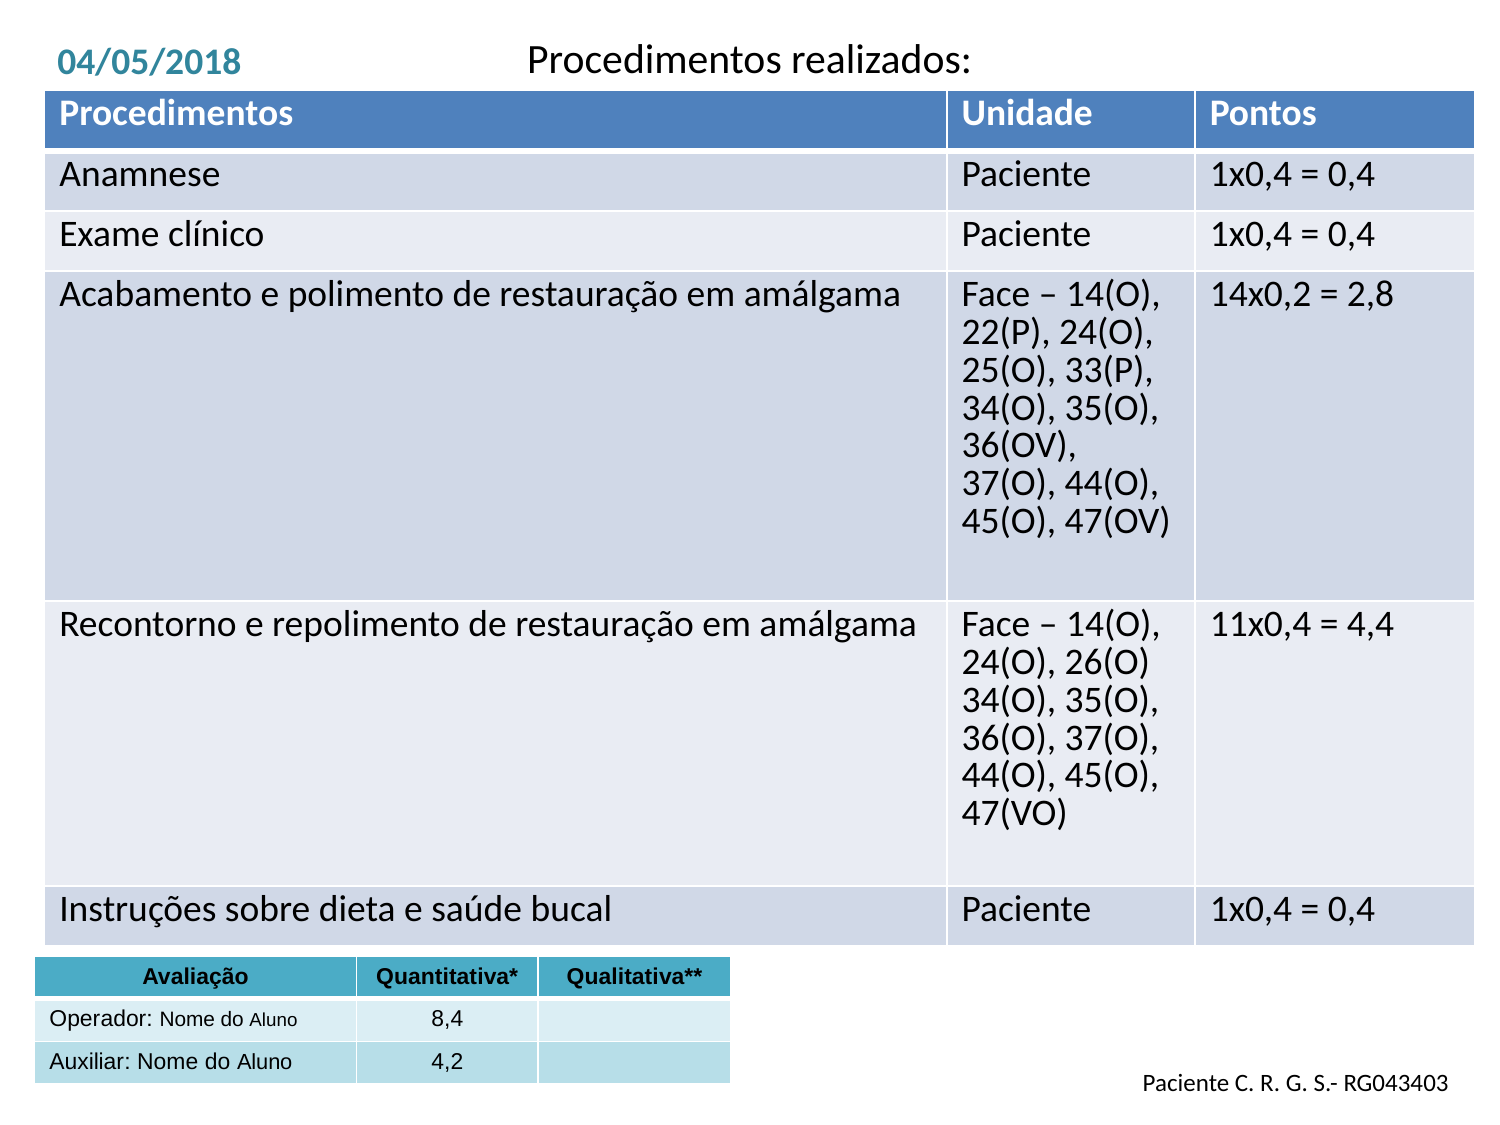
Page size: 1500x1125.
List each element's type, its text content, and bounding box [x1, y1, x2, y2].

table_header Pontos [1196, 91, 1474, 148]
table_cell Face – 14(O), 24(O), 26(O) 34(O), 35(O), 36(O), 37(O), 44(O), 45(O), 47(VO) [948, 602, 1194, 885]
table_header Procedimentos [45, 91, 946, 148]
table_header Qualitativa** [539, 957, 730, 996]
table_cell Auxiliar: Nome do Aluno [35, 1042, 356, 1083]
table_cell [539, 1042, 730, 1083]
table_cell Operador: Nome do Aluno [35, 1001, 356, 1041]
text_box Procedimentos realizados: [512, 24, 988, 90]
table_cell 1x0,4 = 0,4 [1196, 212, 1474, 270]
table_cell Recontorno e repolimento de restauração em amálgama [45, 602, 946, 885]
table_cell Paciente [948, 212, 1194, 270]
text_box 04/05/2018 [42, 29, 257, 90]
table_cell Paciente [948, 154, 1194, 210]
table_header Quantitativa* [357, 957, 537, 996]
table_header Unidade [948, 91, 1194, 148]
table_cell 4,2 [357, 1042, 537, 1083]
table_header Avaliação [35, 957, 356, 996]
text_box Paciente C. R. G. S.- RG043403 [1128, 1058, 1483, 1104]
table_cell 1x0,4 = 0,4 [1196, 154, 1474, 210]
table_cell Exame clínico [45, 212, 946, 270]
table_cell Acabamento e polimento de restauração em amálgama [45, 272, 946, 600]
table_cell 8,4 [357, 1001, 537, 1041]
table_cell 1x0,4 = 0,4 [1196, 887, 1474, 945]
table_cell Paciente [948, 887, 1194, 945]
table_cell 11x0,4 = 4,4 [1196, 602, 1474, 885]
table_cell [539, 1001, 730, 1041]
table_cell 14x0,2 = 2,8 [1196, 272, 1474, 600]
table_cell Instruções sobre dieta e saúde bucal [45, 887, 946, 945]
table_cell Anamnese [45, 154, 946, 210]
table_cell Face – 14(O), 22(P), 24(O), 25(O), 33(P), 34(O), 35(O), 36(OV), 37(O), 44(O), 45(O), 47(OV) [948, 272, 1194, 600]
